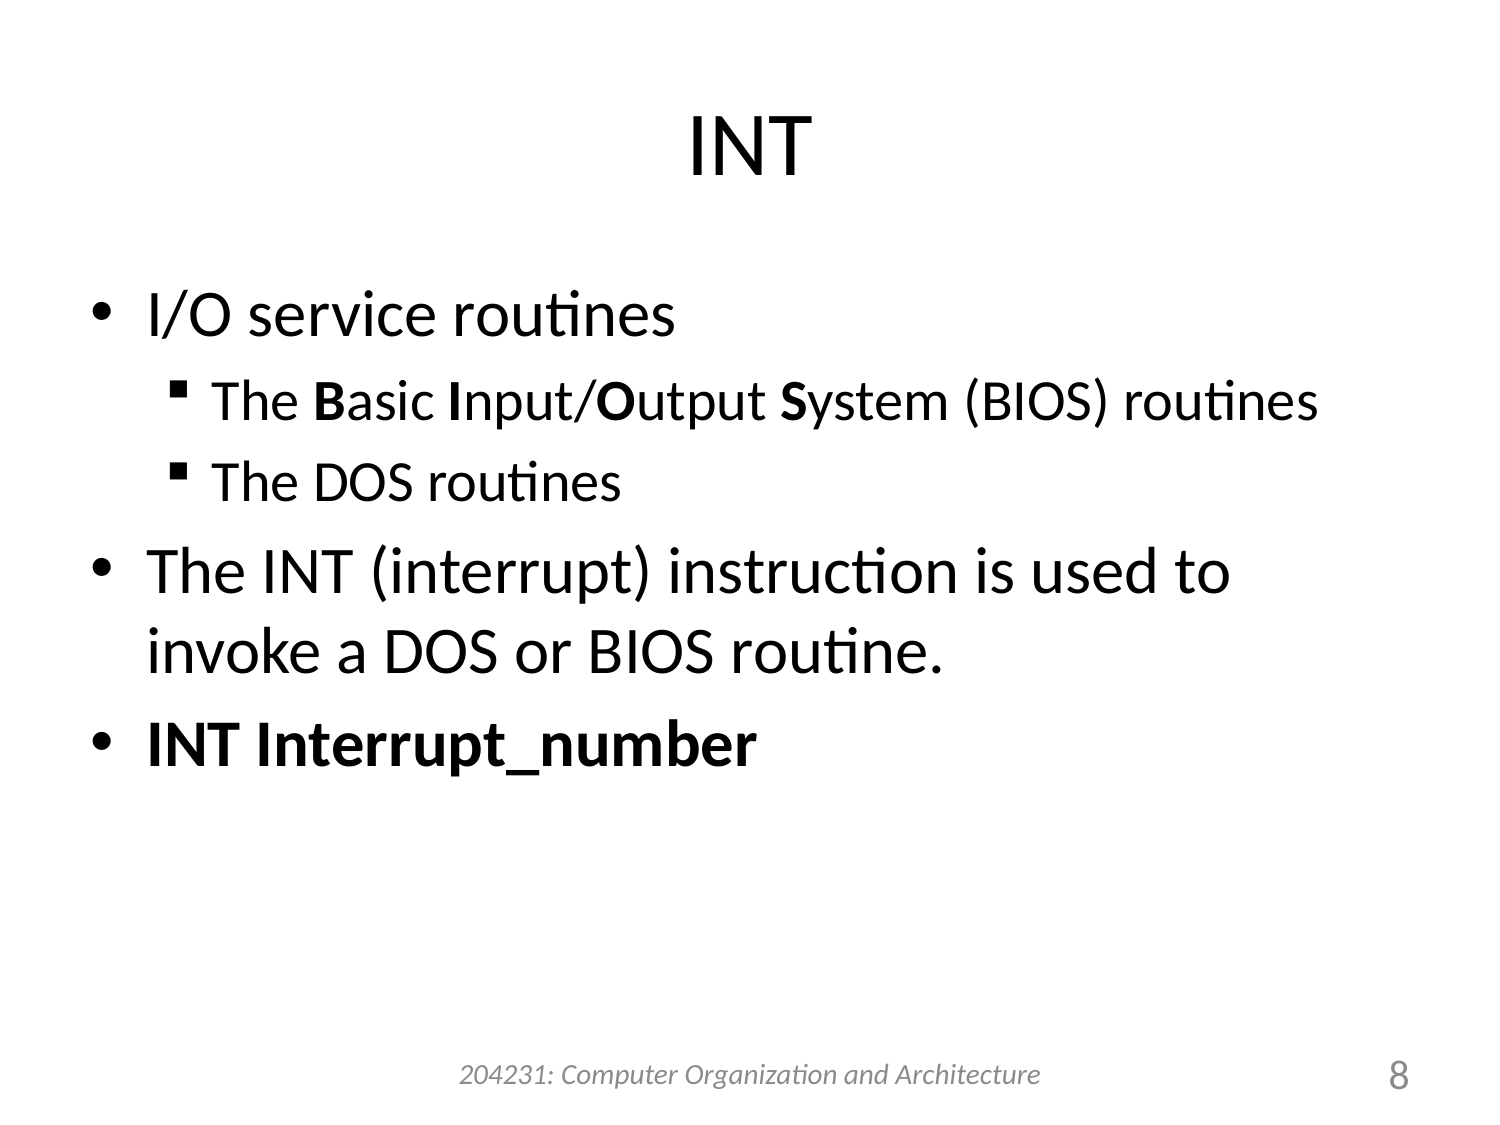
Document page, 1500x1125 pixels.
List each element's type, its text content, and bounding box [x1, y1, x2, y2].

footer 204231: Computer Organization and Architecture [76, 1042, 1074, 1103]
slide_number 8 [1074, 1042, 1425, 1103]
list I/O service routines The Basic Input/Output System (BIOS) routines The DOS routines The INT (interrupt) instruction is used to invoke a DOS or BIOS routine. INT Interrupt_number [75, 262, 1425, 1005]
title INT [75, 45, 1425, 233]
